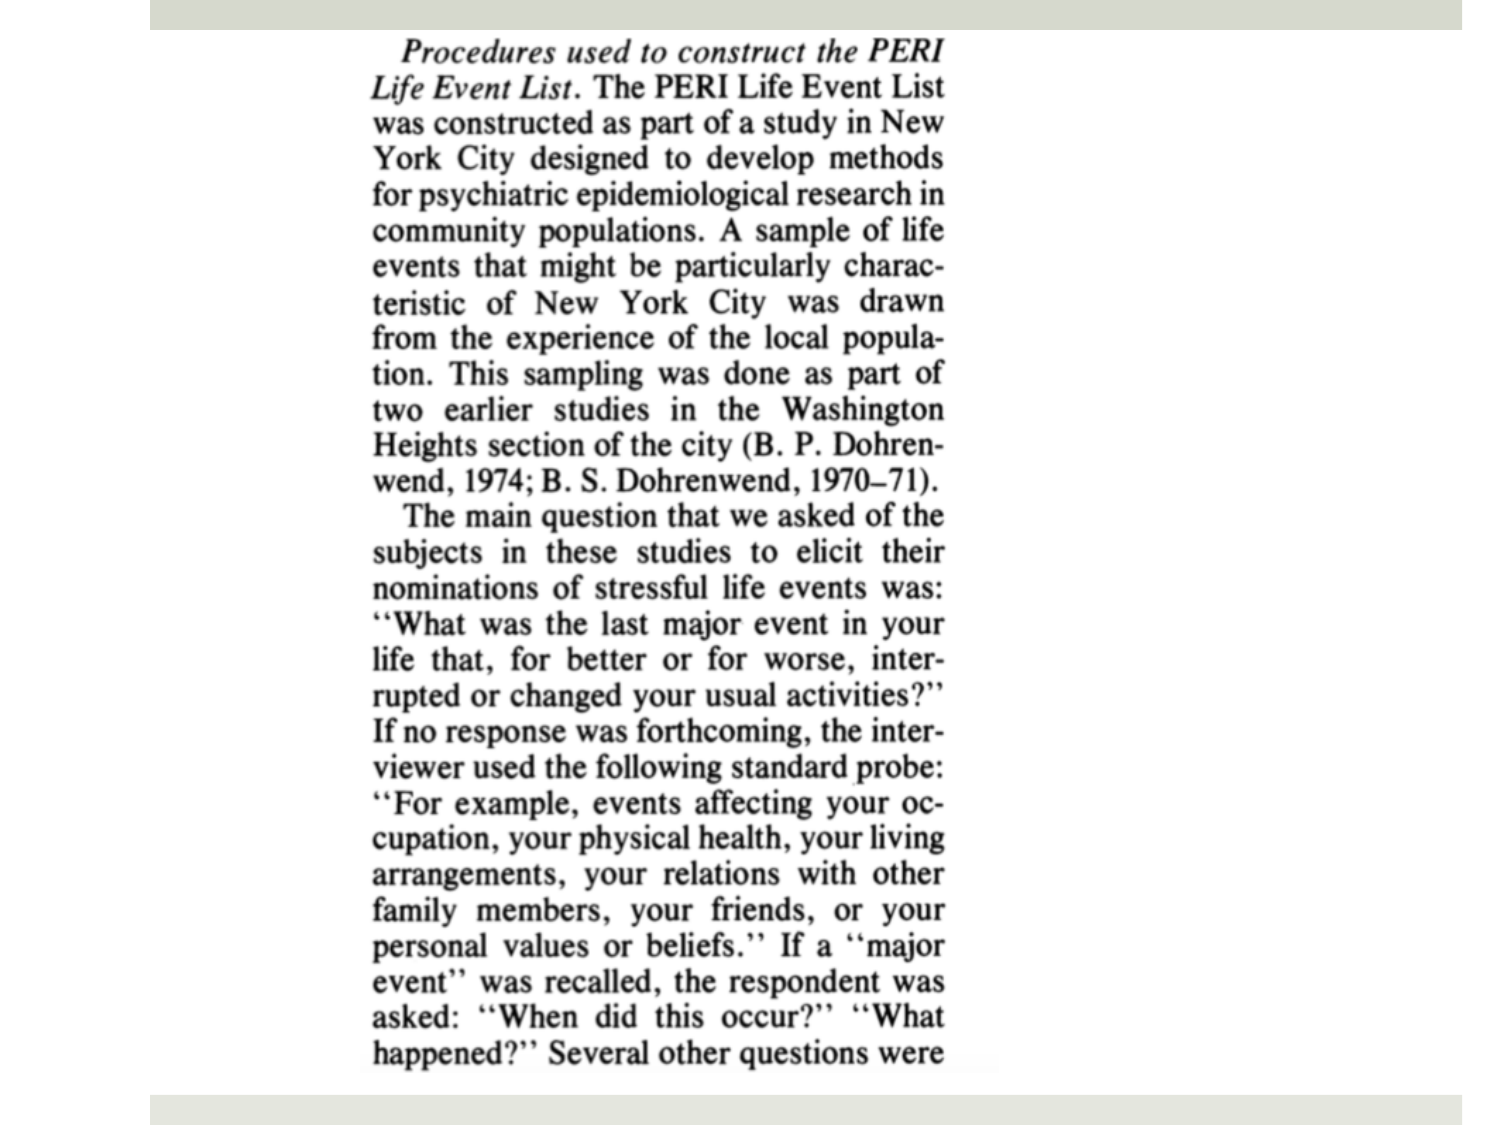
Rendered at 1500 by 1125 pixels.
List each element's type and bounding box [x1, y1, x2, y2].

list [0, 37, 1500, 1073]
